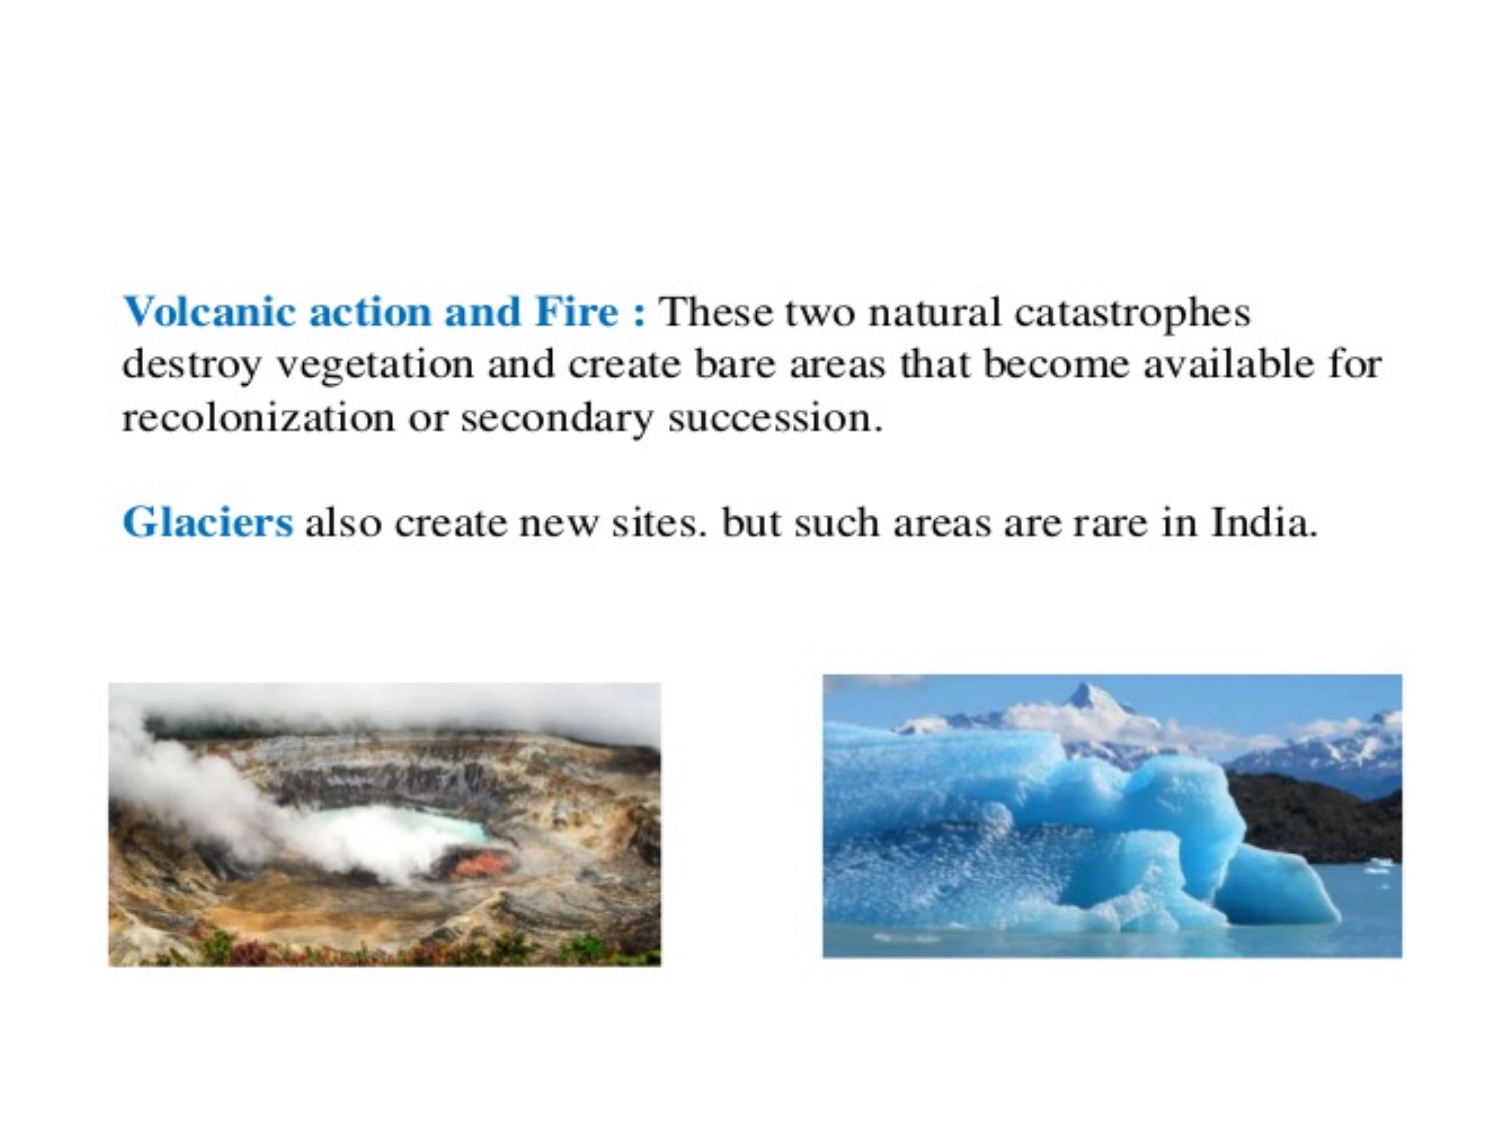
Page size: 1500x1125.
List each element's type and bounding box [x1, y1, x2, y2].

picture [37, 87, 1476, 1076]
